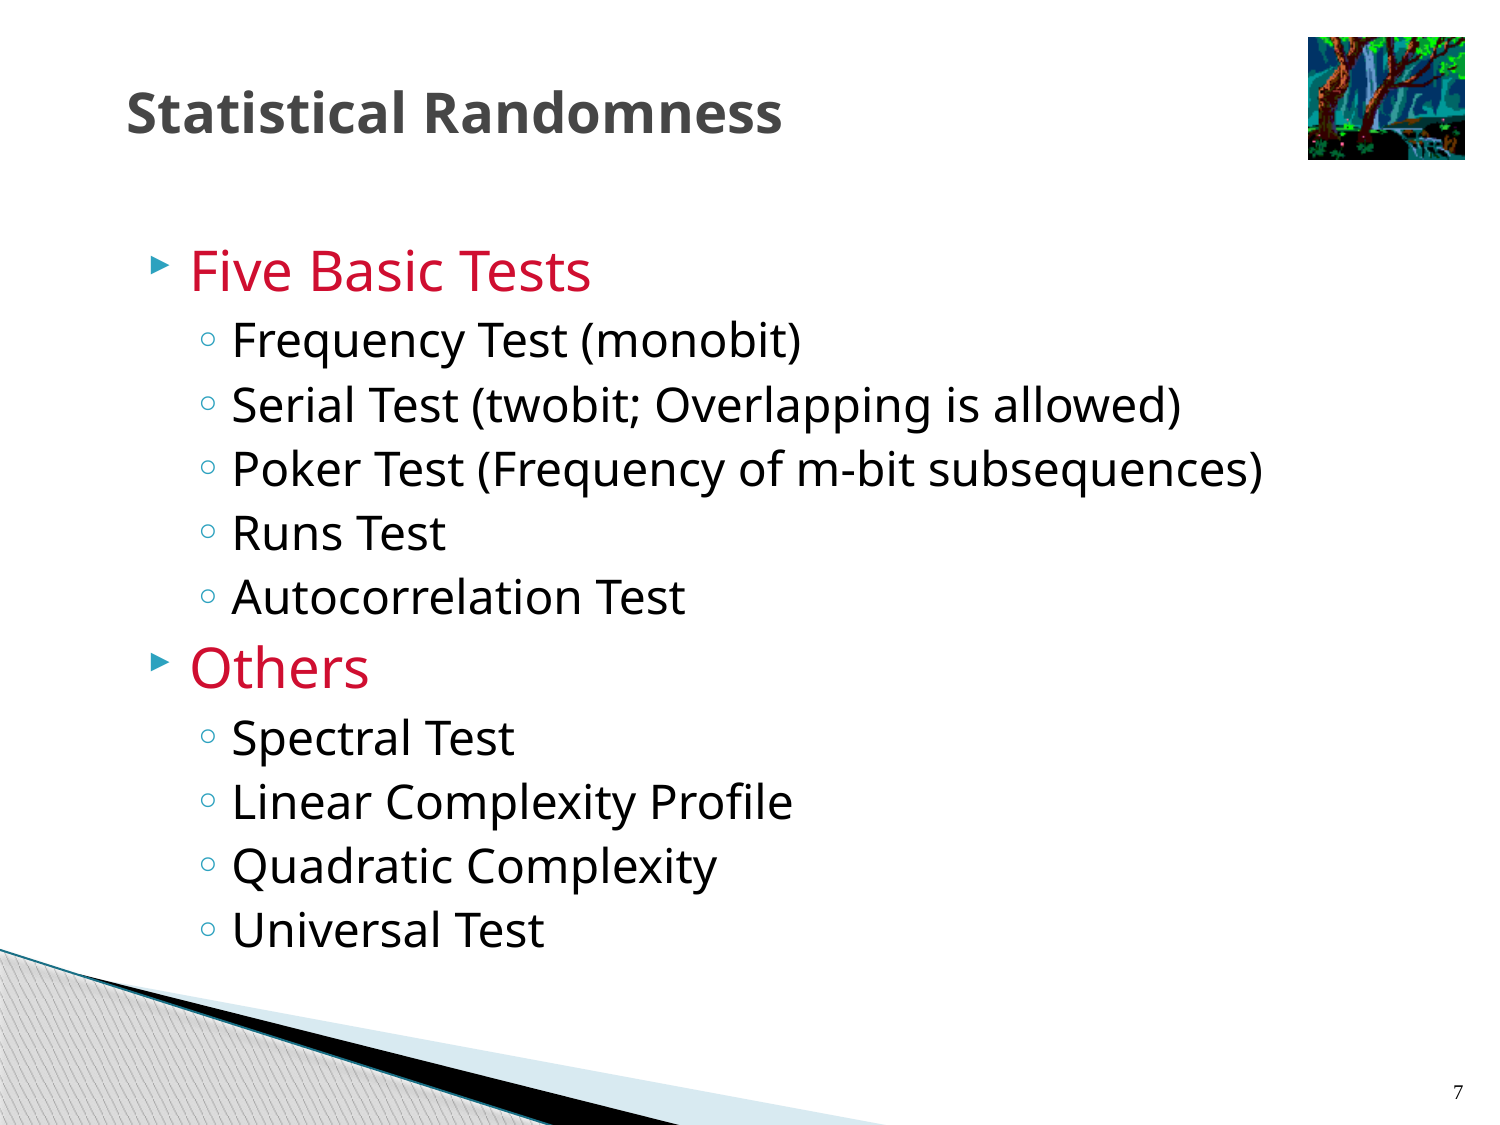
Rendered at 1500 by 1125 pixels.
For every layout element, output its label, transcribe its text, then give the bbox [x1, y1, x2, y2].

slide_number 7 [1418, 1051, 1479, 1112]
list Five Basic Tests Frequency Test (monobit) Serial Test (twobit; Overlapping is allowed) Poker Test (Frequency of m-bit subsequences) Runs Test Autocorrelation Test Others Spectral Test Linear Complexity Profile Quadratic Complexity Universal Test [114, 227, 1407, 1055]
title Statistical Randomness [111, 69, 1302, 153]
picture [1308, 37, 1466, 160]
